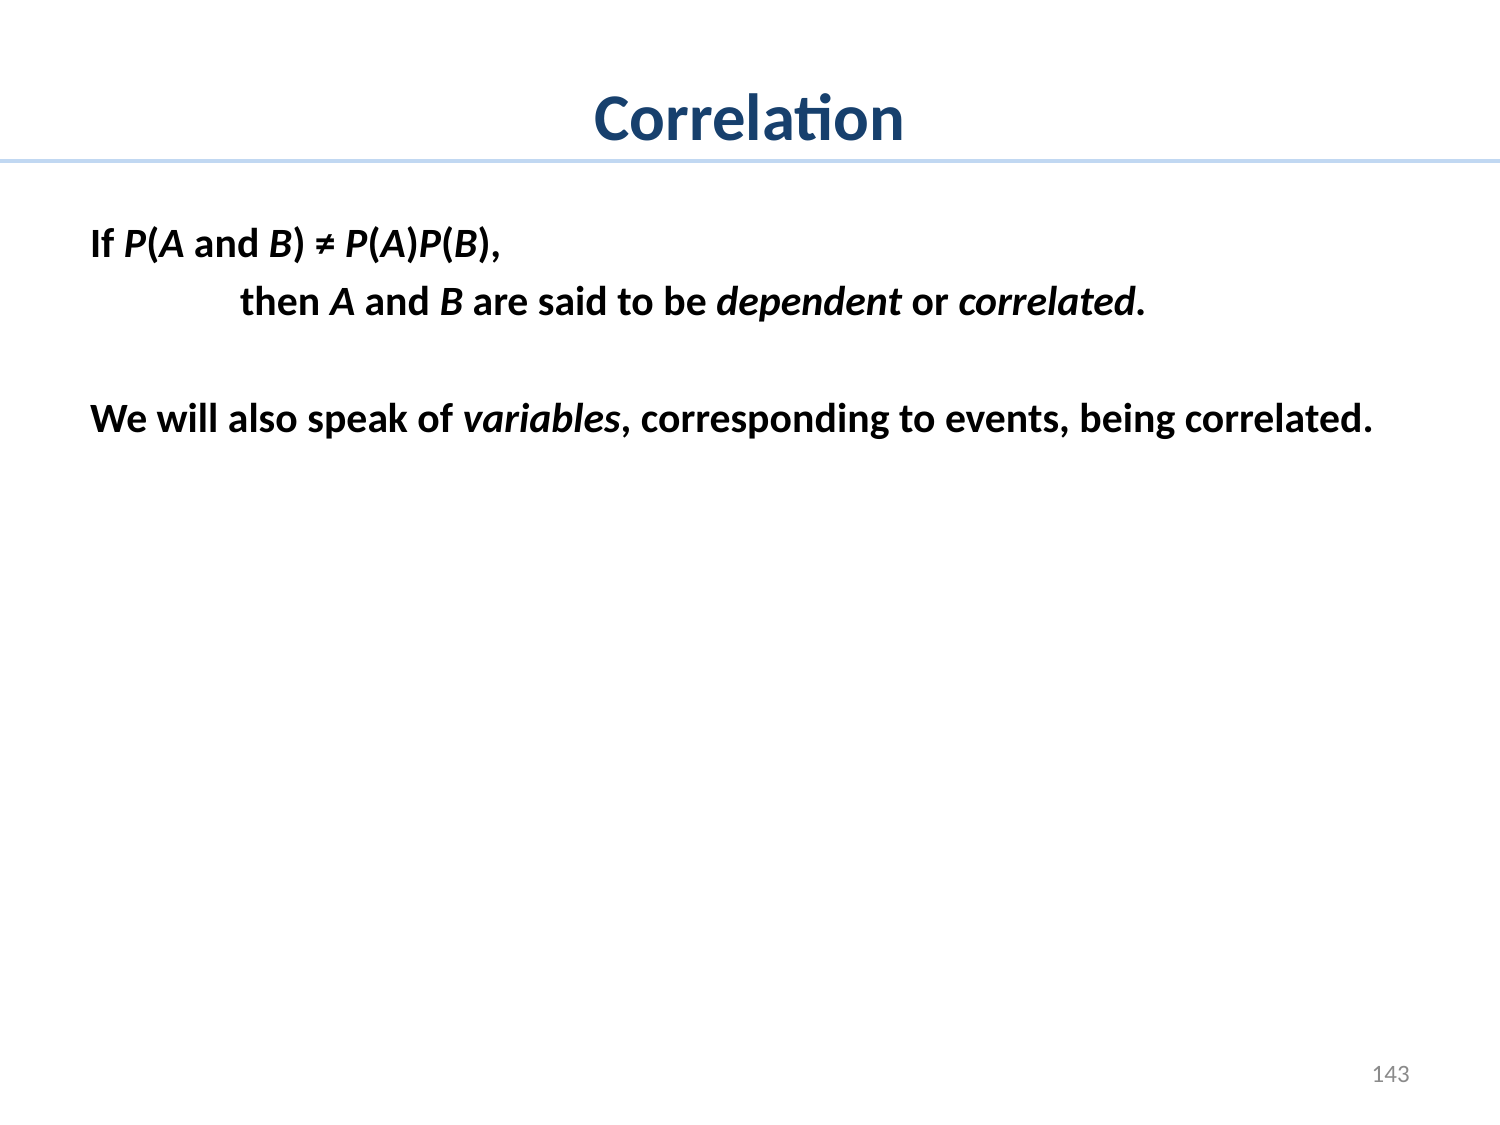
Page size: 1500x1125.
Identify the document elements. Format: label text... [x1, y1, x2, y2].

title Correlation [75, 45, 1425, 161]
list If P(A and B) ≠ P(A)P(B), then A and B are said to be dependent or correlated. We will also speak of variables, corresponding to events, being correlated. [75, 208, 1425, 1005]
slide_number 143 [1074, 1042, 1425, 1103]
